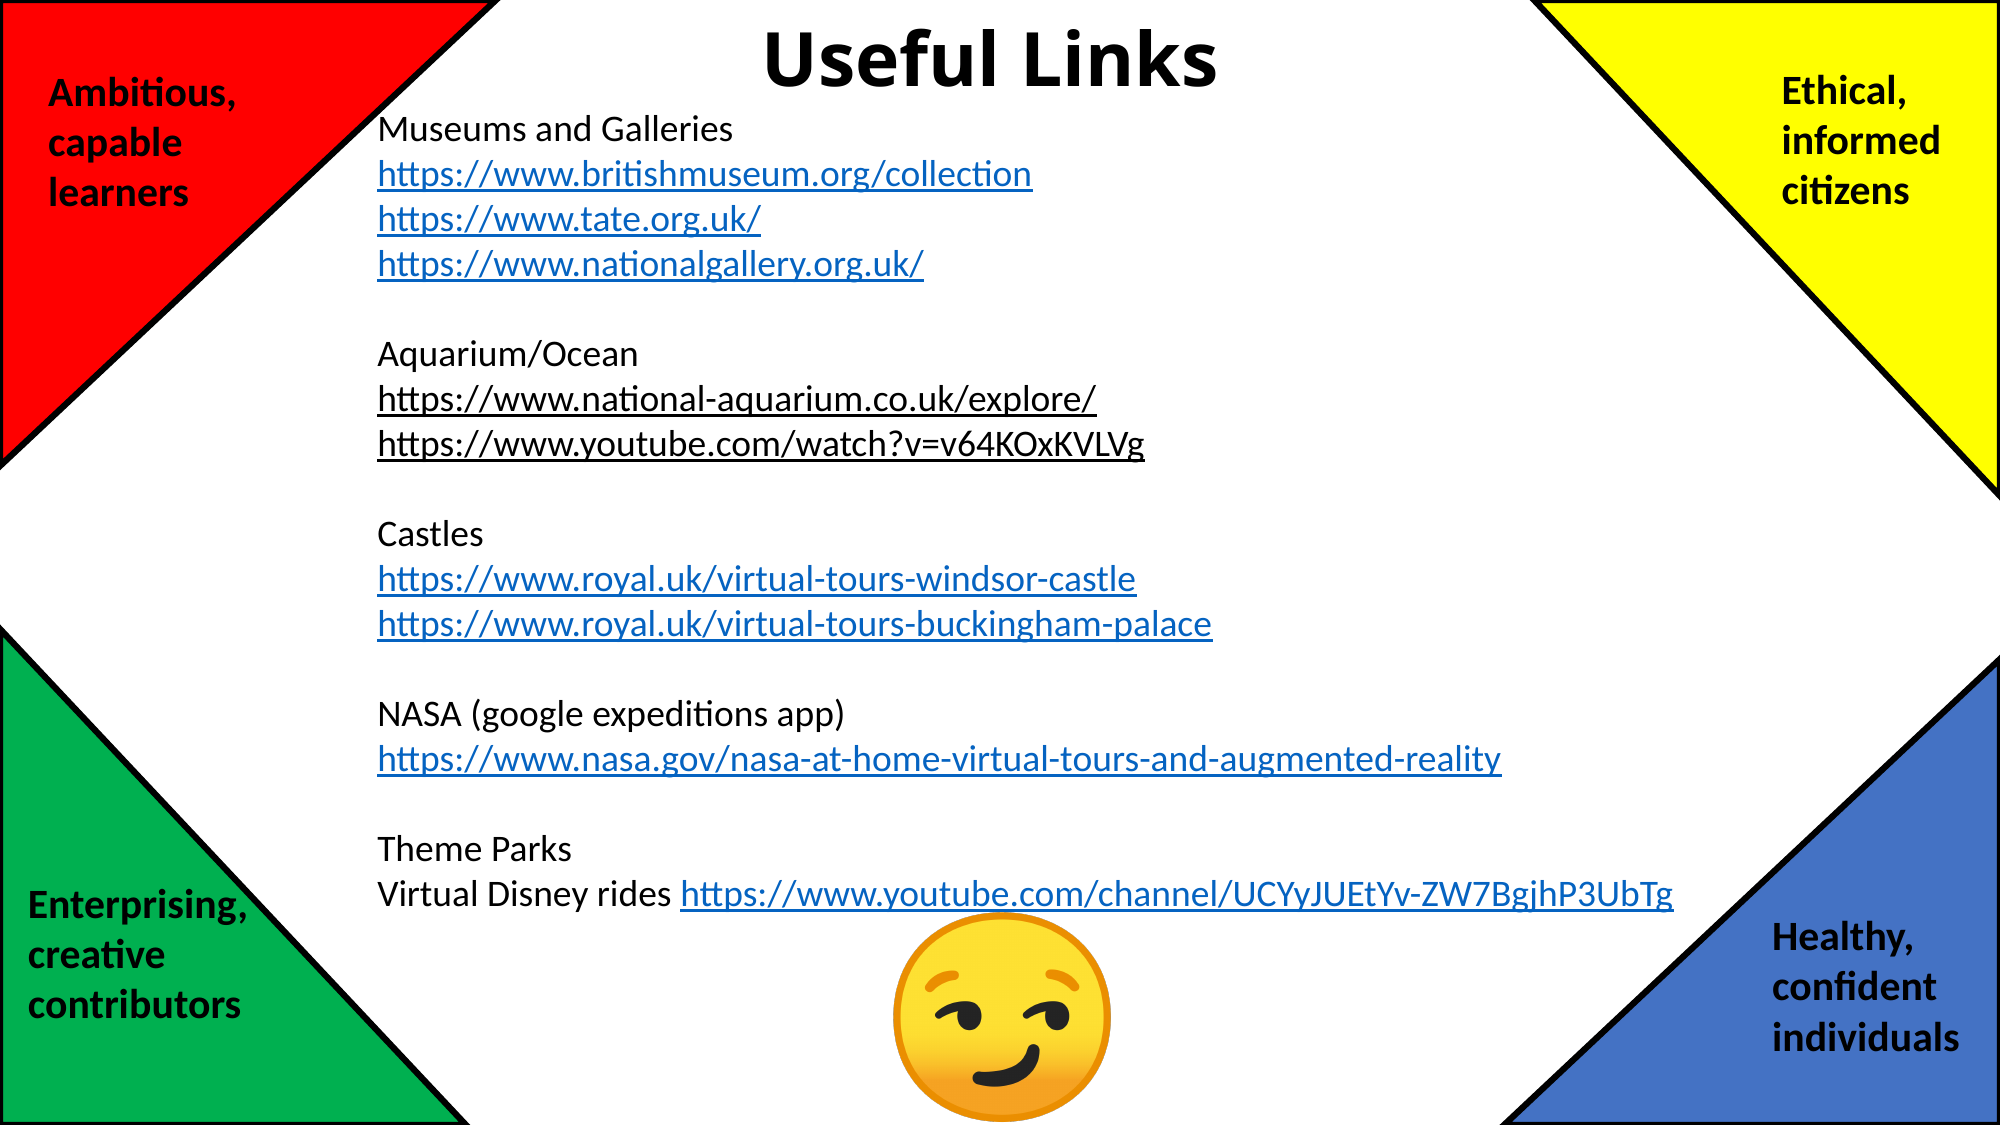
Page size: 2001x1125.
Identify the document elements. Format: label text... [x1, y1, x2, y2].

picture [886, 901, 1118, 1125]
text_box [0, 627, 468, 1125]
text_box [1502, 922, 2000, 1125]
text_box [1532, 0, 2000, 6]
text_box Enterprising, creative contributors [13, 869, 331, 1035]
text_box [0, 0, 498, 468]
text_box Museums and Galleries https://www.britishmuseum.org/collection https://www.tate.org.uk/ https://www.nationalgallery.org.uk/ Aquarium/Ocean https://www.national-aquarium.co.uk/explore/ https://www.youtube.com/watch?v=v64KOxKVLVg Castles https://www.royal.uk/virtual-tours-windsor-castle https://www.royal.uk/virtual-tours-buckingham-palace NASA (google expeditions app) https://www.nasa.gov/nasa-at-home-virtual-tours-and-augmented-reality Theme Parks Virtual Disney rides https://www.youtube.com/channel/UCYyJUEtYv-ZW7BgjhP3UbTg [362, 6, 2000, 922]
text_box Useful Links [569, 4, 1431, 110]
text_box Ambitious, capable learners [33, 57, 330, 223]
text_box Healthy, confident individuals [1757, 922, 2000, 1067]
